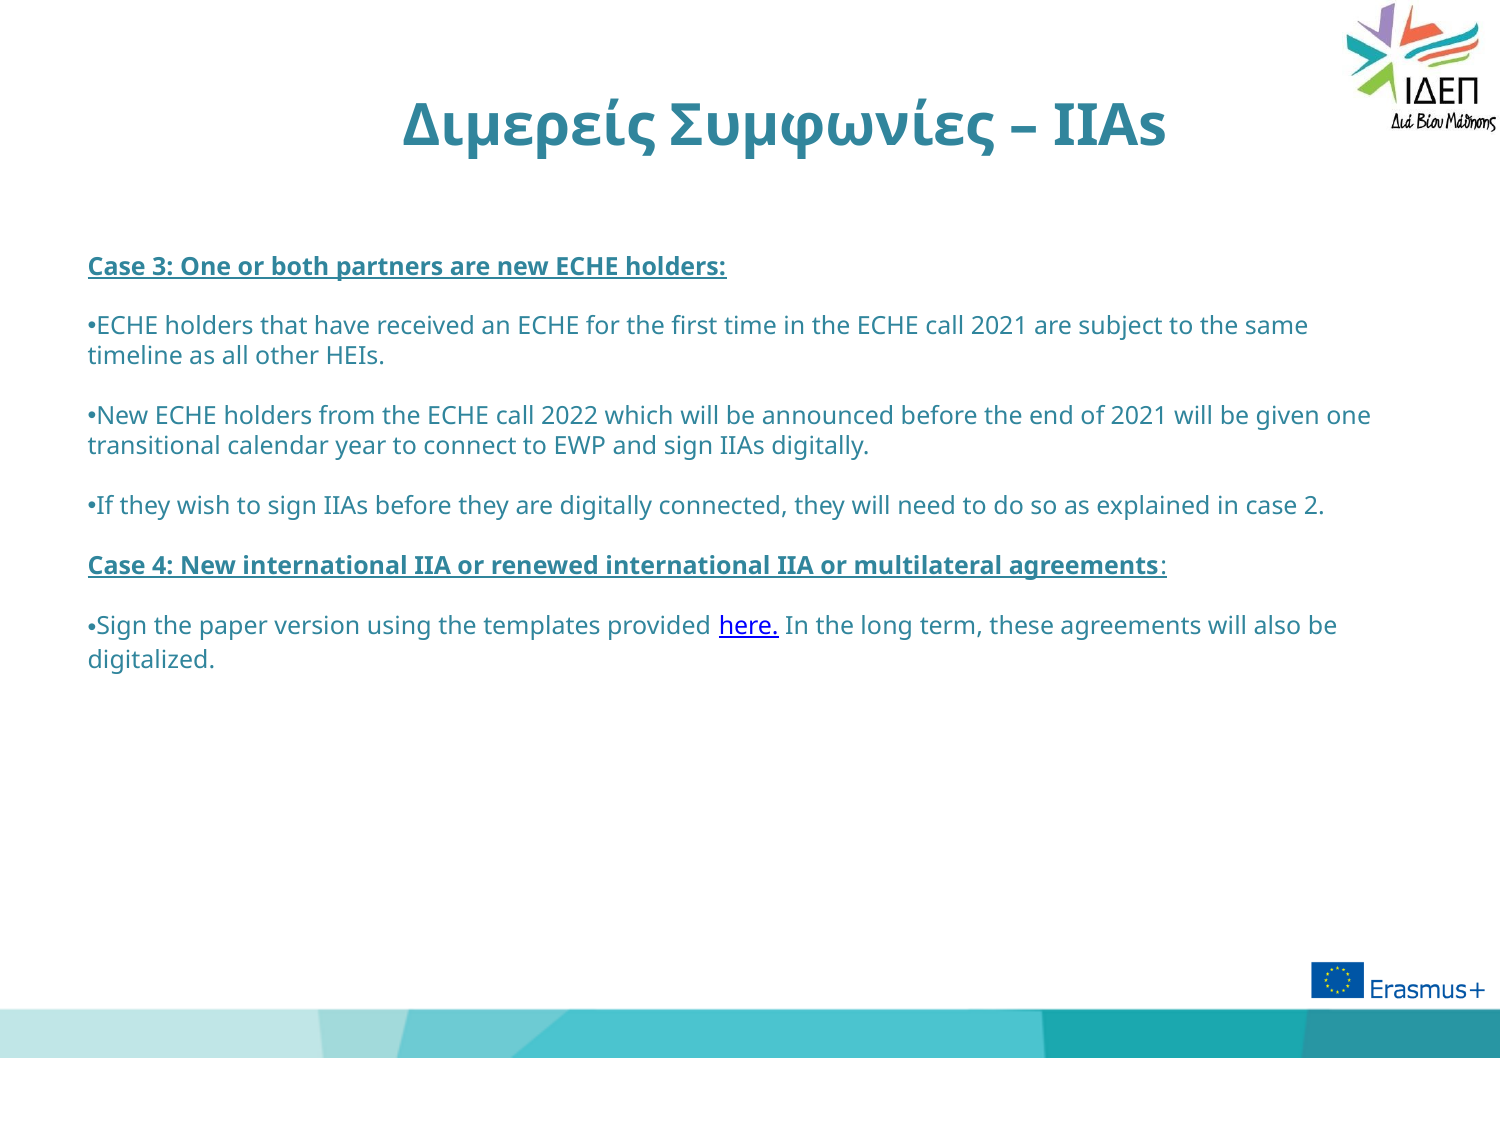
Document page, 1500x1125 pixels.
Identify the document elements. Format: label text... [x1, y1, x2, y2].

text_box Διμερείς Συμφωνίες – ΙΙΑs [350, 87, 1297, 158]
picture [1342, 0, 1500, 135]
list Case 3: One or both partners are new ECHE holders: ECHE holders that have received an ECHE for the first time in the ECHE call 2021 are subject to the same timeline as all other HEIs. New ECHE holders from the ECHE call 2022 which will be announced before the end of 2021 will be given one transitional calendar year to connect to EWP and sign IIAs digitally. If they wish to sign IIAs before they are digitally connected, they will need to do so as explained in case 2. Case 4: New international IIA or renewed international IIA or multilateral agreements: Sign the paper version using the templates provided here. In the long term, these agreements will also be digitalized. [87, 249, 1413, 674]
picture [0, 1008, 1500, 1058]
picture [1311, 961, 1485, 999]
